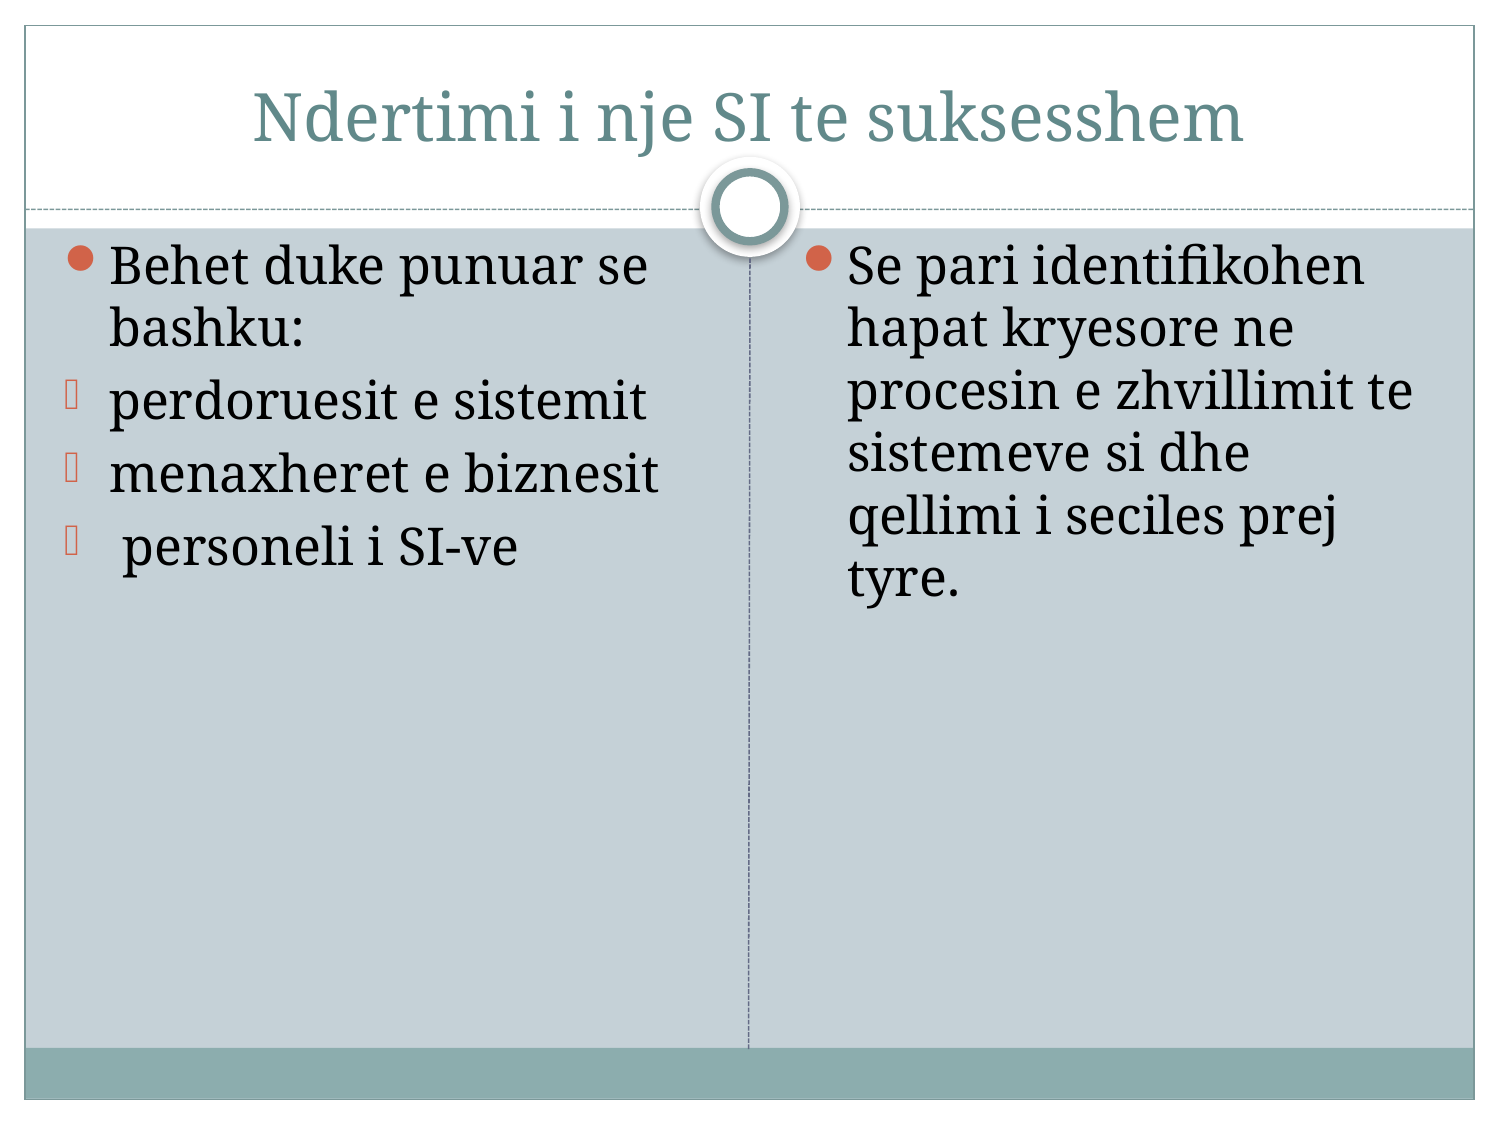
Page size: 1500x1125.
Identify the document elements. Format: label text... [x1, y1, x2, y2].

title Ndertimi i nje SI te suksesshem [49, 37, 1450, 162]
list Behet duke punuar se bashku: perdoruesit e sistemit menaxheret e biznesit personeli i SI-ve [49, 224, 712, 993]
list Se pari identifikohen hapat kryesore ne procesin e zhvillimit te sistemeve si dhe qellimi i seciles prej tyre. [787, 224, 1450, 993]
